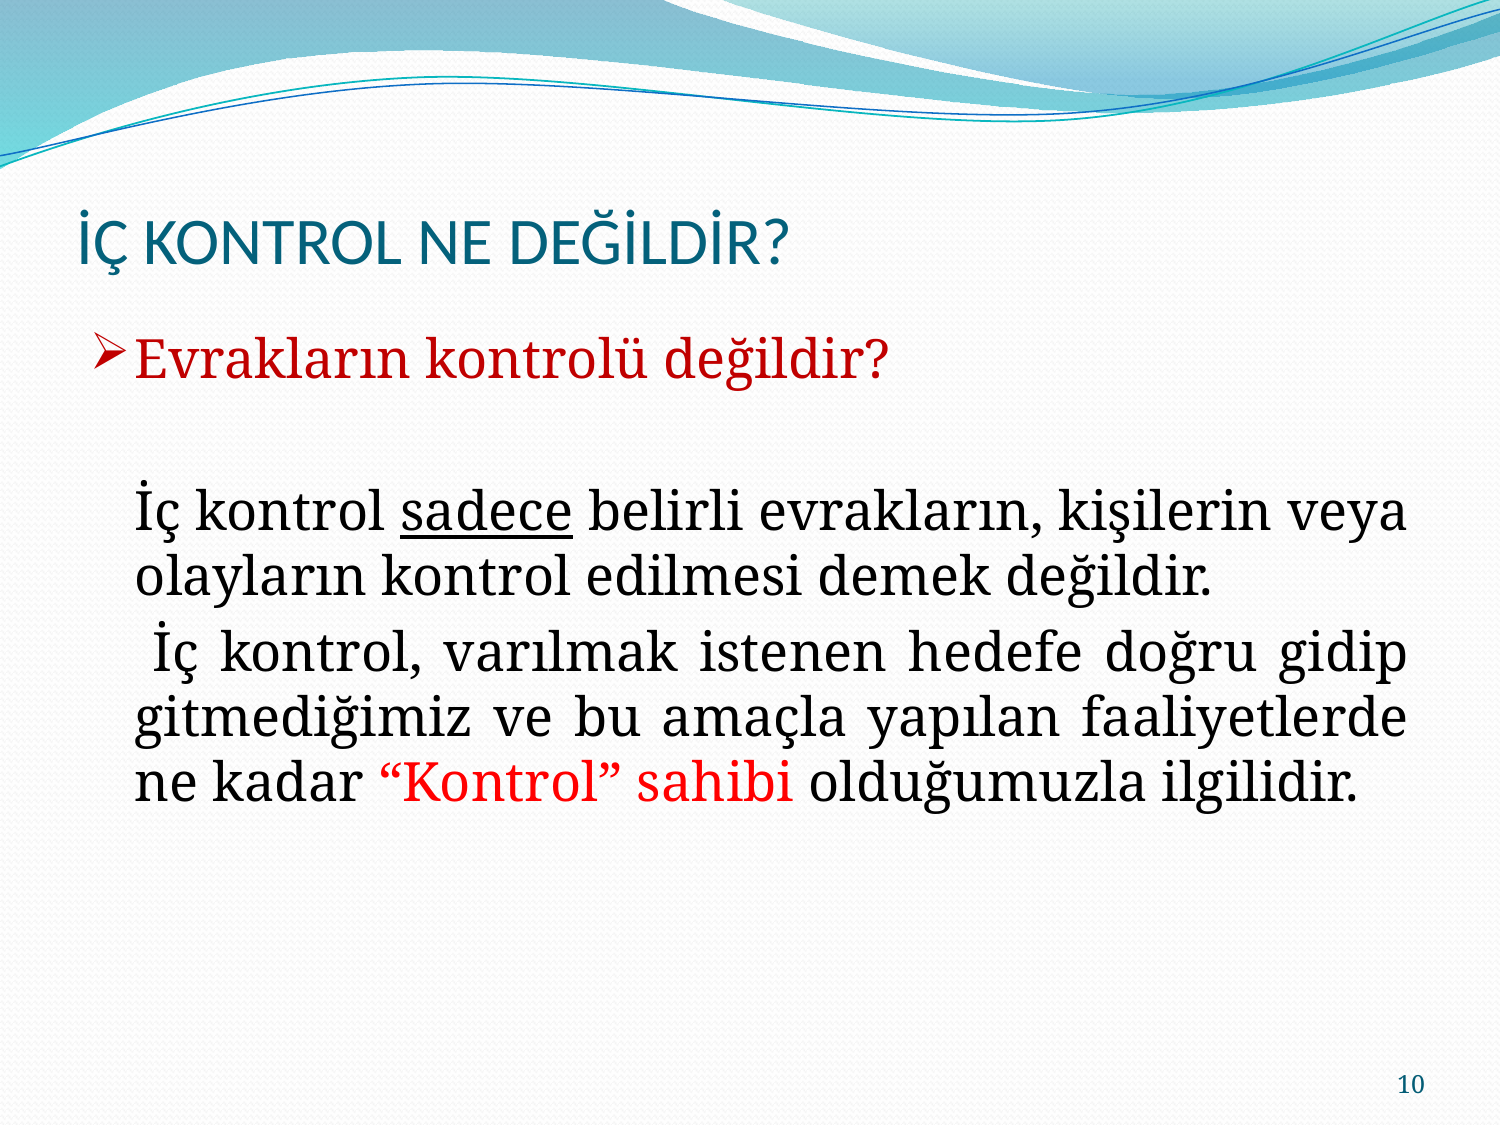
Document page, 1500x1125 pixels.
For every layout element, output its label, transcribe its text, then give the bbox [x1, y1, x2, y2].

list Evrakların kontrolü değildir? İç kontrol sadece belirli evrakların, kişilerin veya olayların kontrol edilmesi demek değildir. İç kontrol, varılmak istenen hedefe doğru gidip gitmediğimiz ve bu amaçla yapılan faaliyetlerde ne kadar “Kontrol” sahibi olduğumuzla ilgilidir. [75, 317, 1425, 844]
title İÇ KONTROL NE DEĞİLDİR? [76, 172, 1331, 279]
slide_number 10 [1299, 1042, 1425, 1103]
